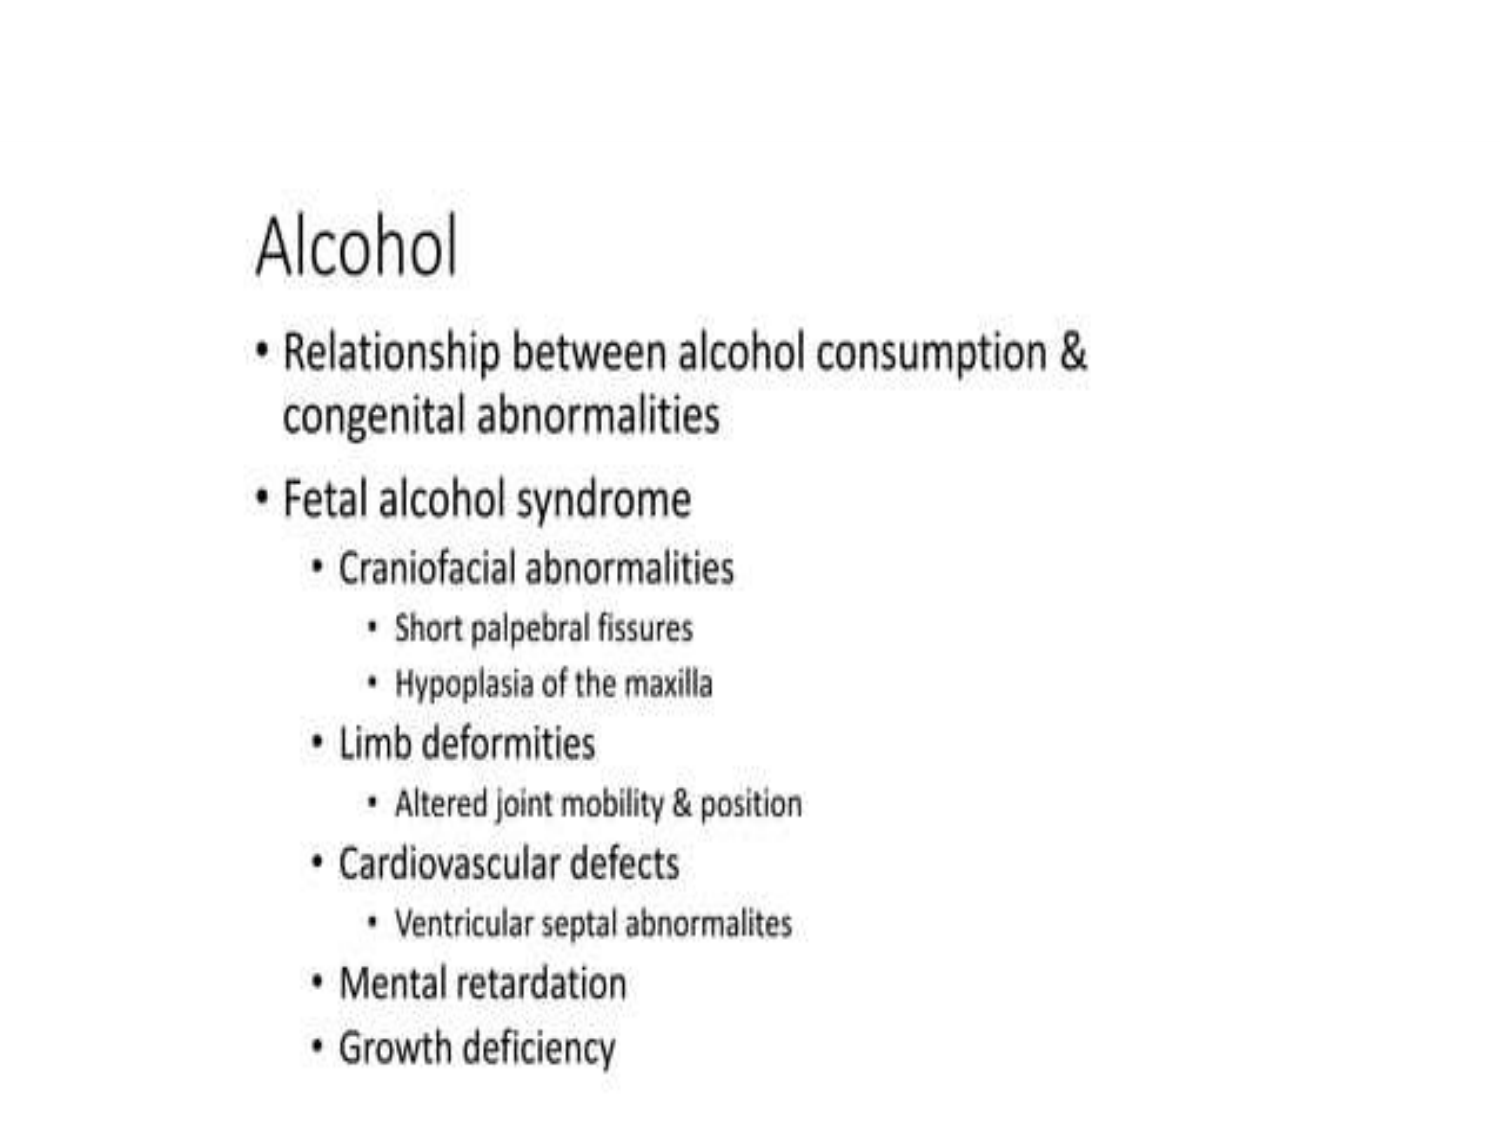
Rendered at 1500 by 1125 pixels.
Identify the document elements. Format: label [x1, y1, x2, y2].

picture [0, 139, 1500, 1125]
